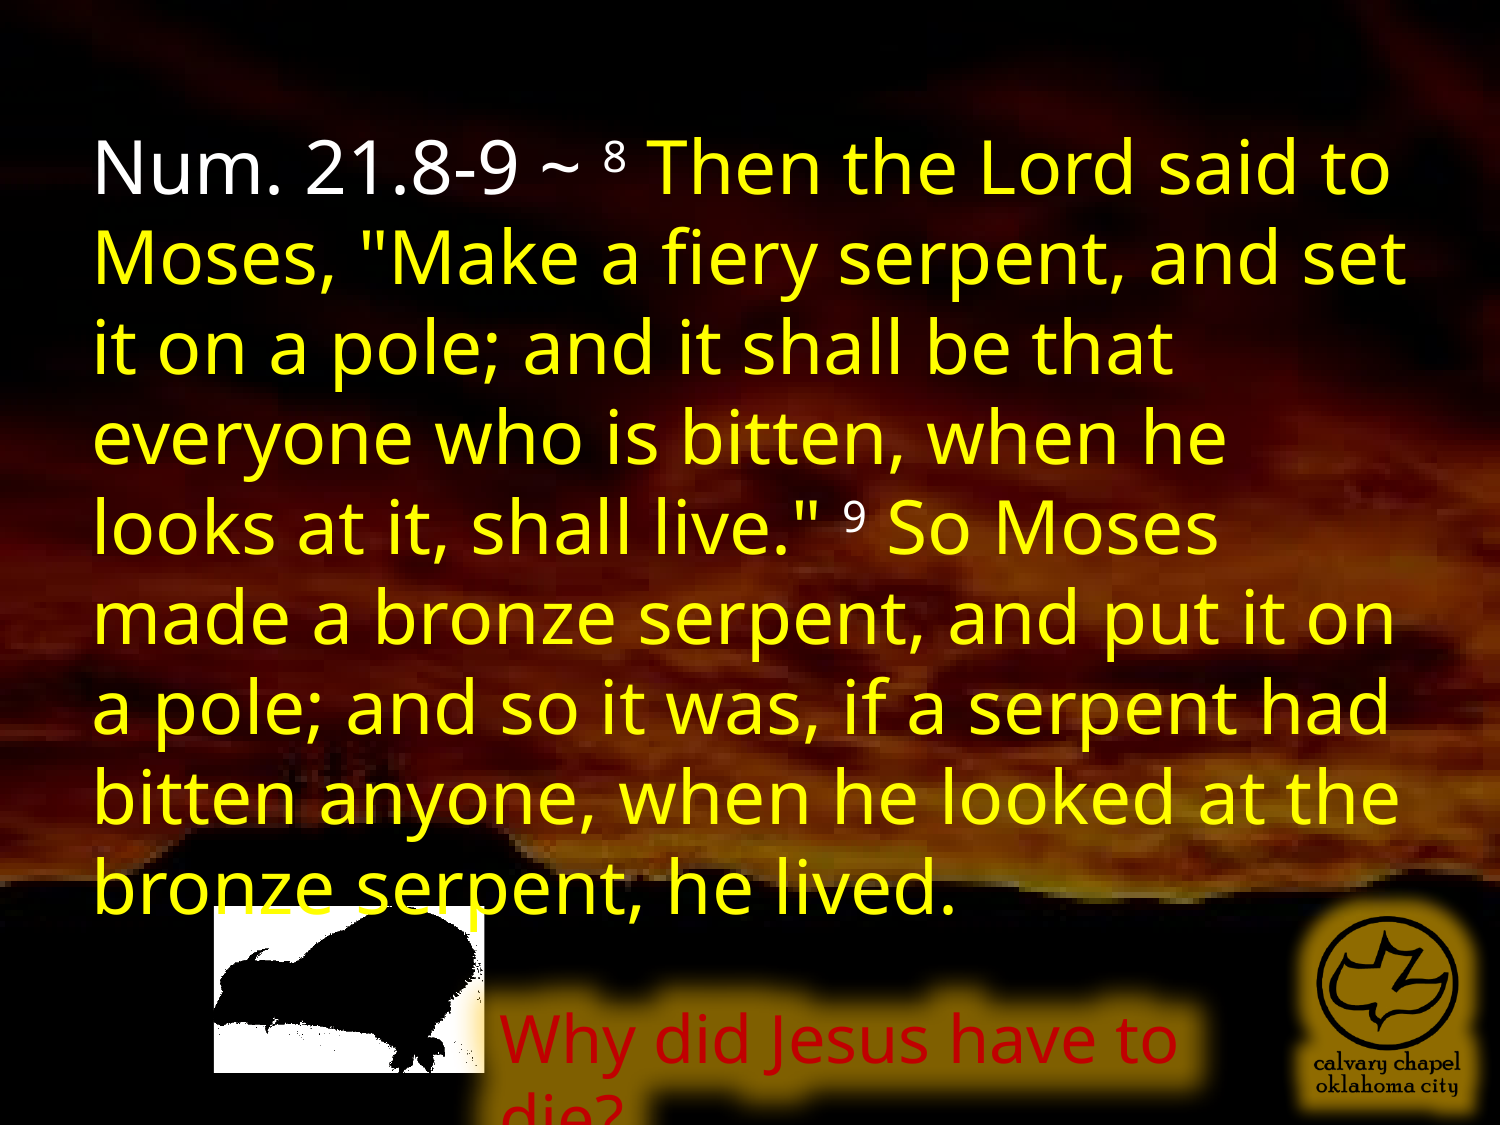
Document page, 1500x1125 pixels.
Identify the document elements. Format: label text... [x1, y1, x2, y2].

picture [0, 0, 1500, 1125]
text_box Num. 21.8-9 ~ 8 Then the Lord said to Moses, "Make a fiery serpent, and set it on a pole; and it shall be that everyone who is bitten, when he looks at it, shall live." 9 So Moses made a bronze serpent, and put it on a pole; and so it was, if a serpent had bitten anyone, when he looked at the bronze serpent, he lived. [76, 112, 1431, 938]
picture [1313, 913, 1461, 1101]
text_box Why did Jesus have to die? [484, 989, 1263, 1125]
